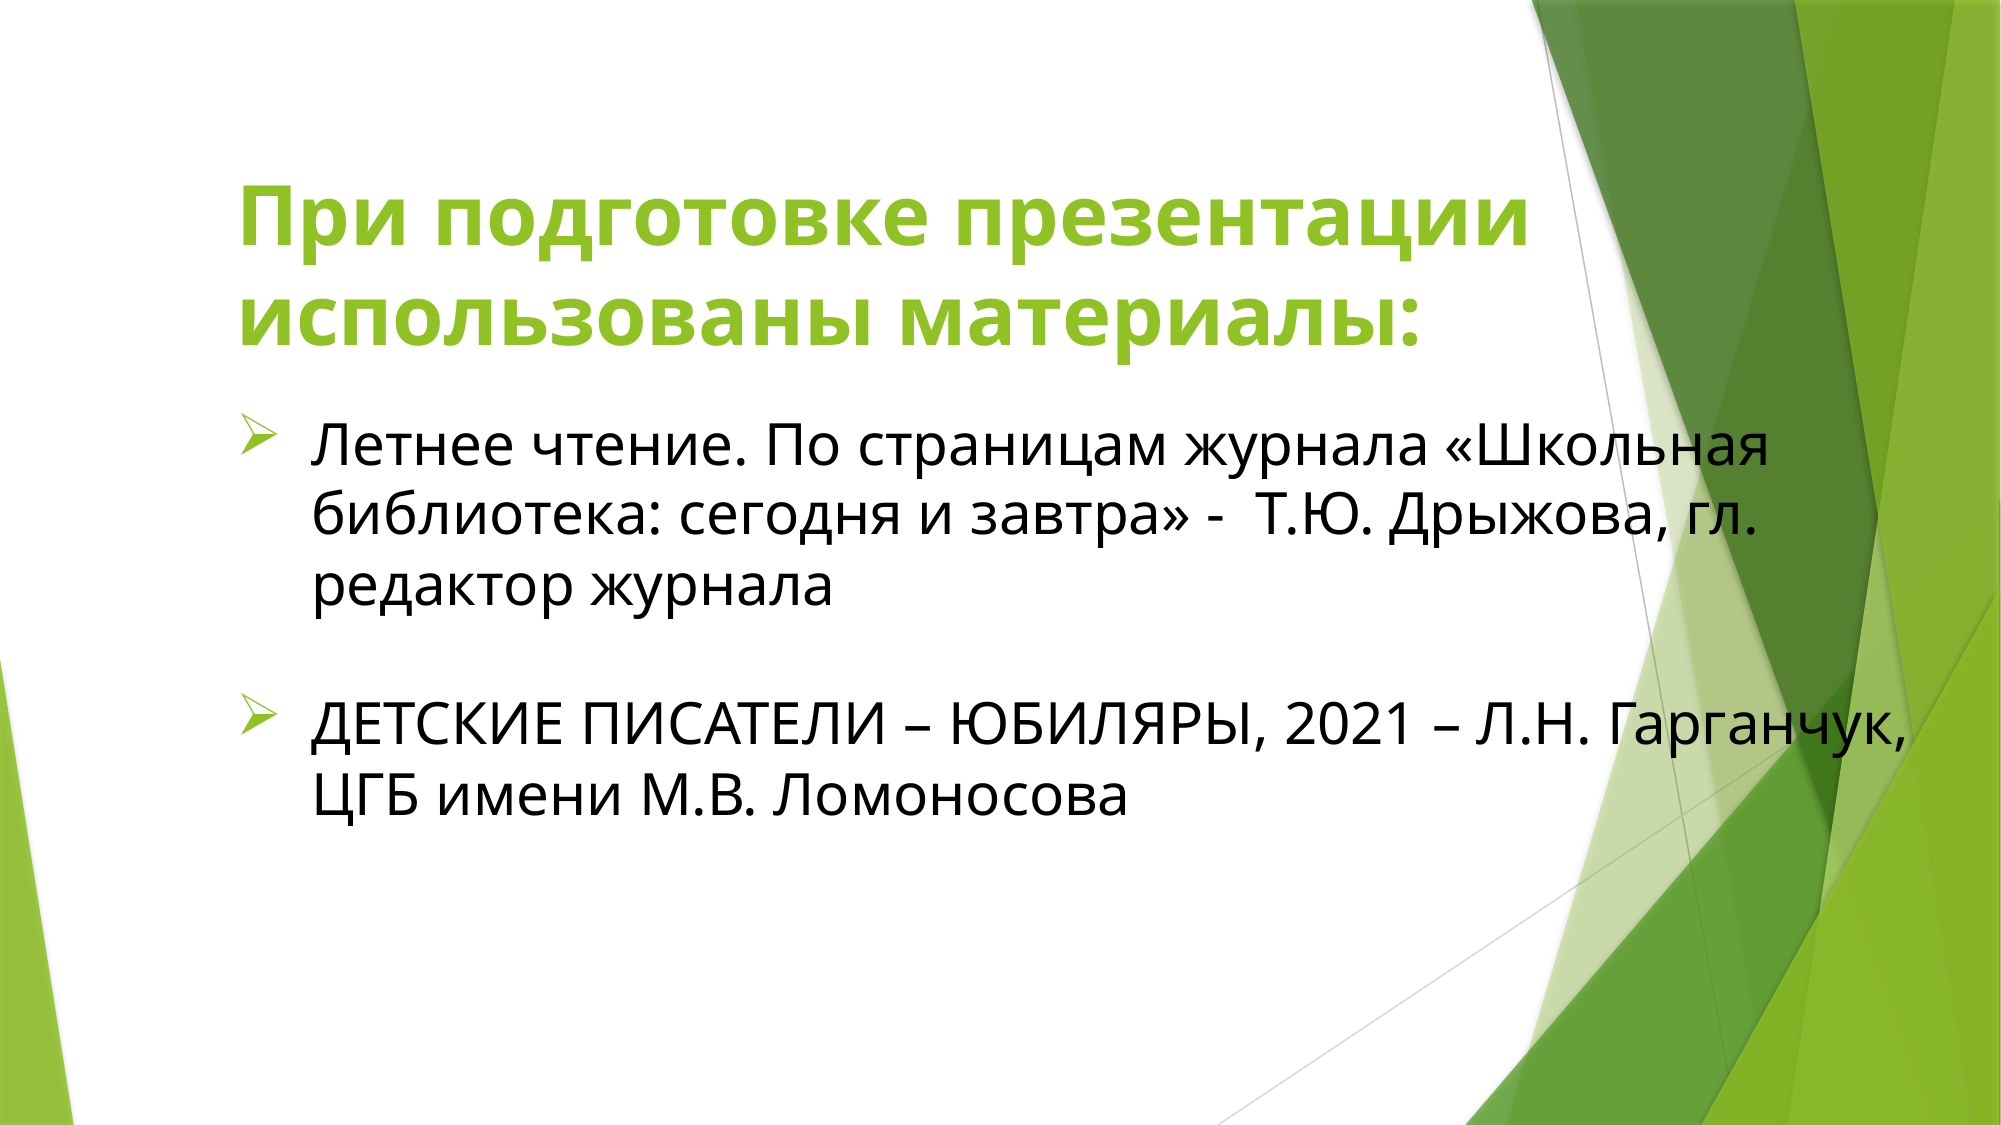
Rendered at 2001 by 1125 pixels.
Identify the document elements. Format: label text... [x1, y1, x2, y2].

text_box При подготовке презентации использованы материалы: Летнее чтение. По страницам журнала «Школьная библиотека: сегодня и завтра» - Т.Ю. Дрыжова, гл. редактор журнала ДЕТСКИЕ ПИСАТЕЛИ – ЮБИЛЯРЫ, 2021 – Л.Н. Гарганчук, ЦГБ имени М.В. Ломоносова [221, 154, 2000, 904]
